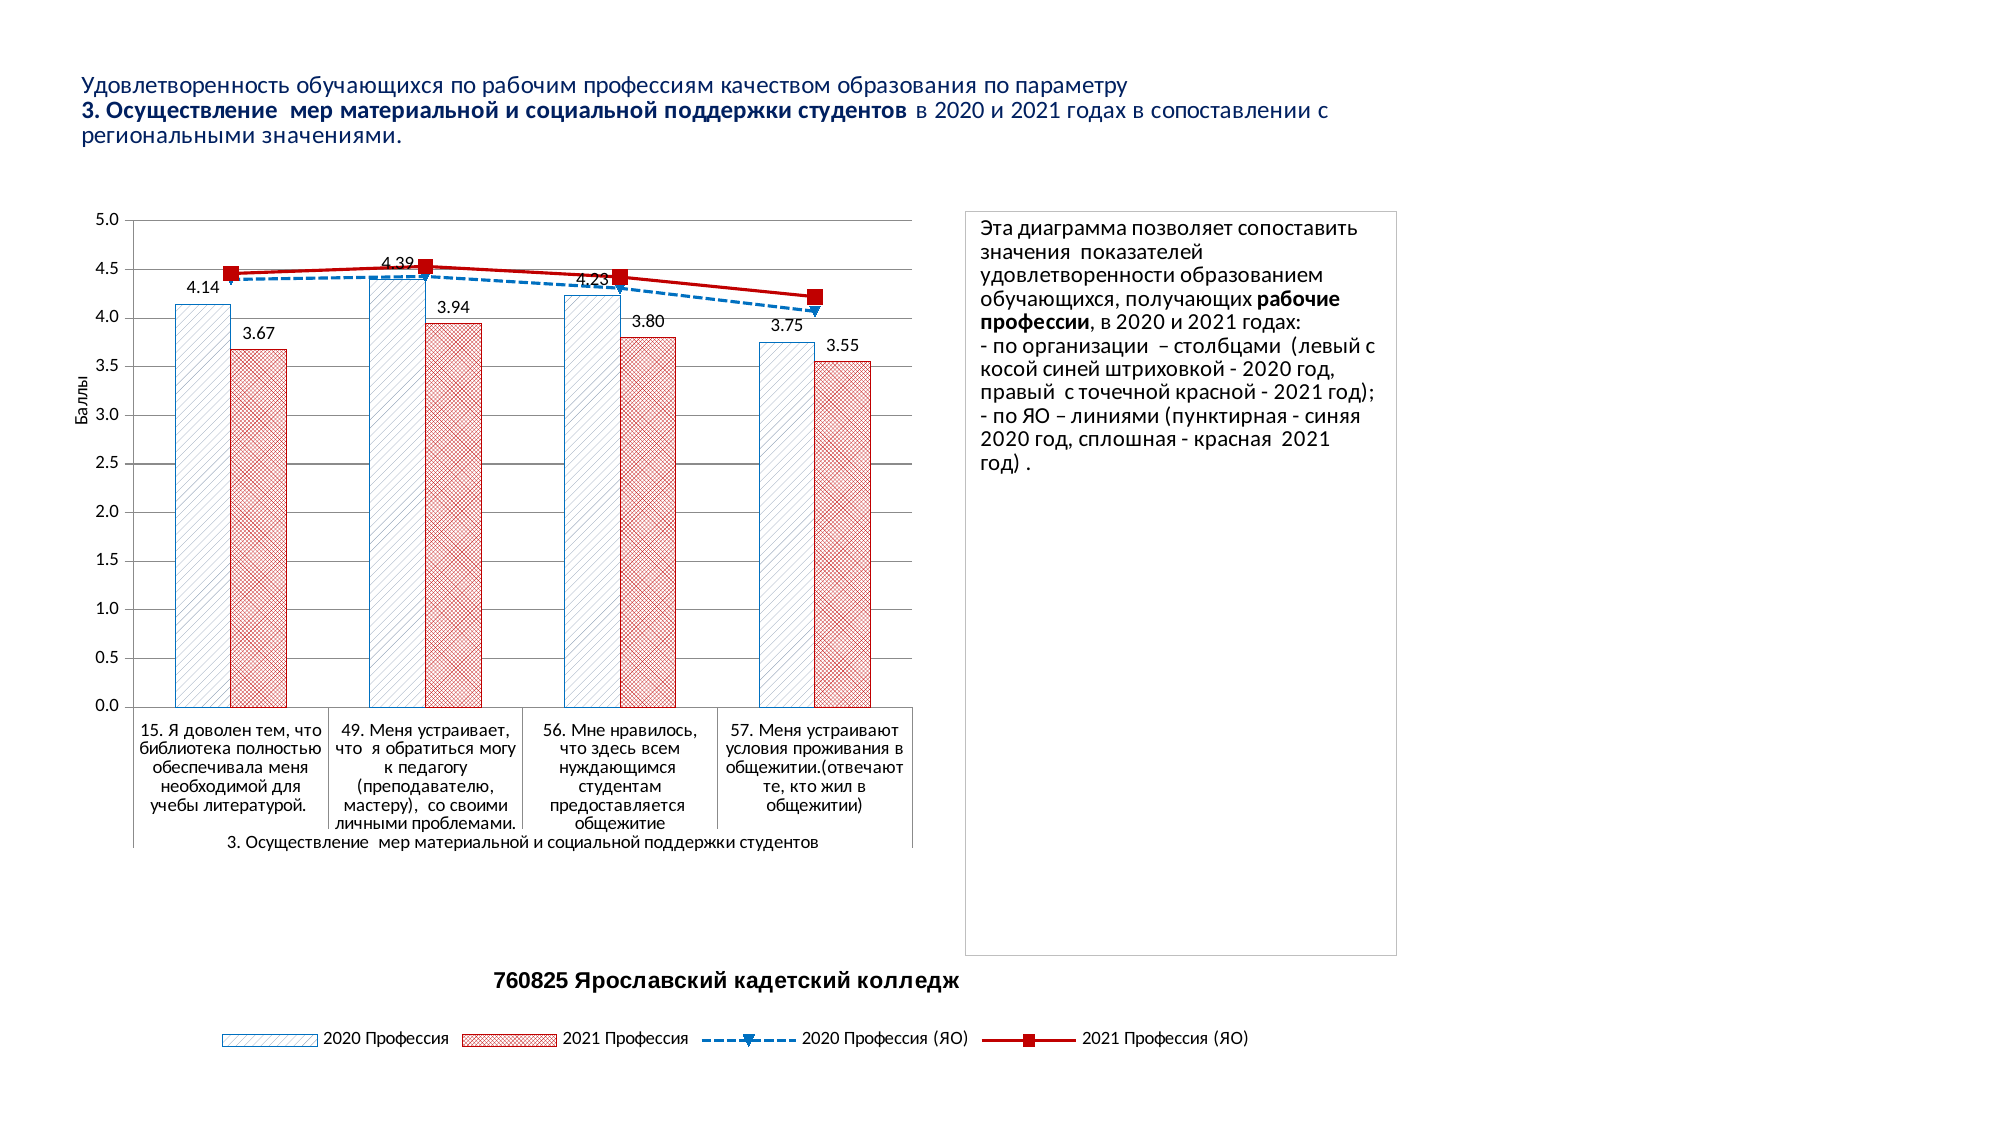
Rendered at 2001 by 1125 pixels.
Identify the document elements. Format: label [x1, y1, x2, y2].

chart [59, 58, 1414, 1056]
